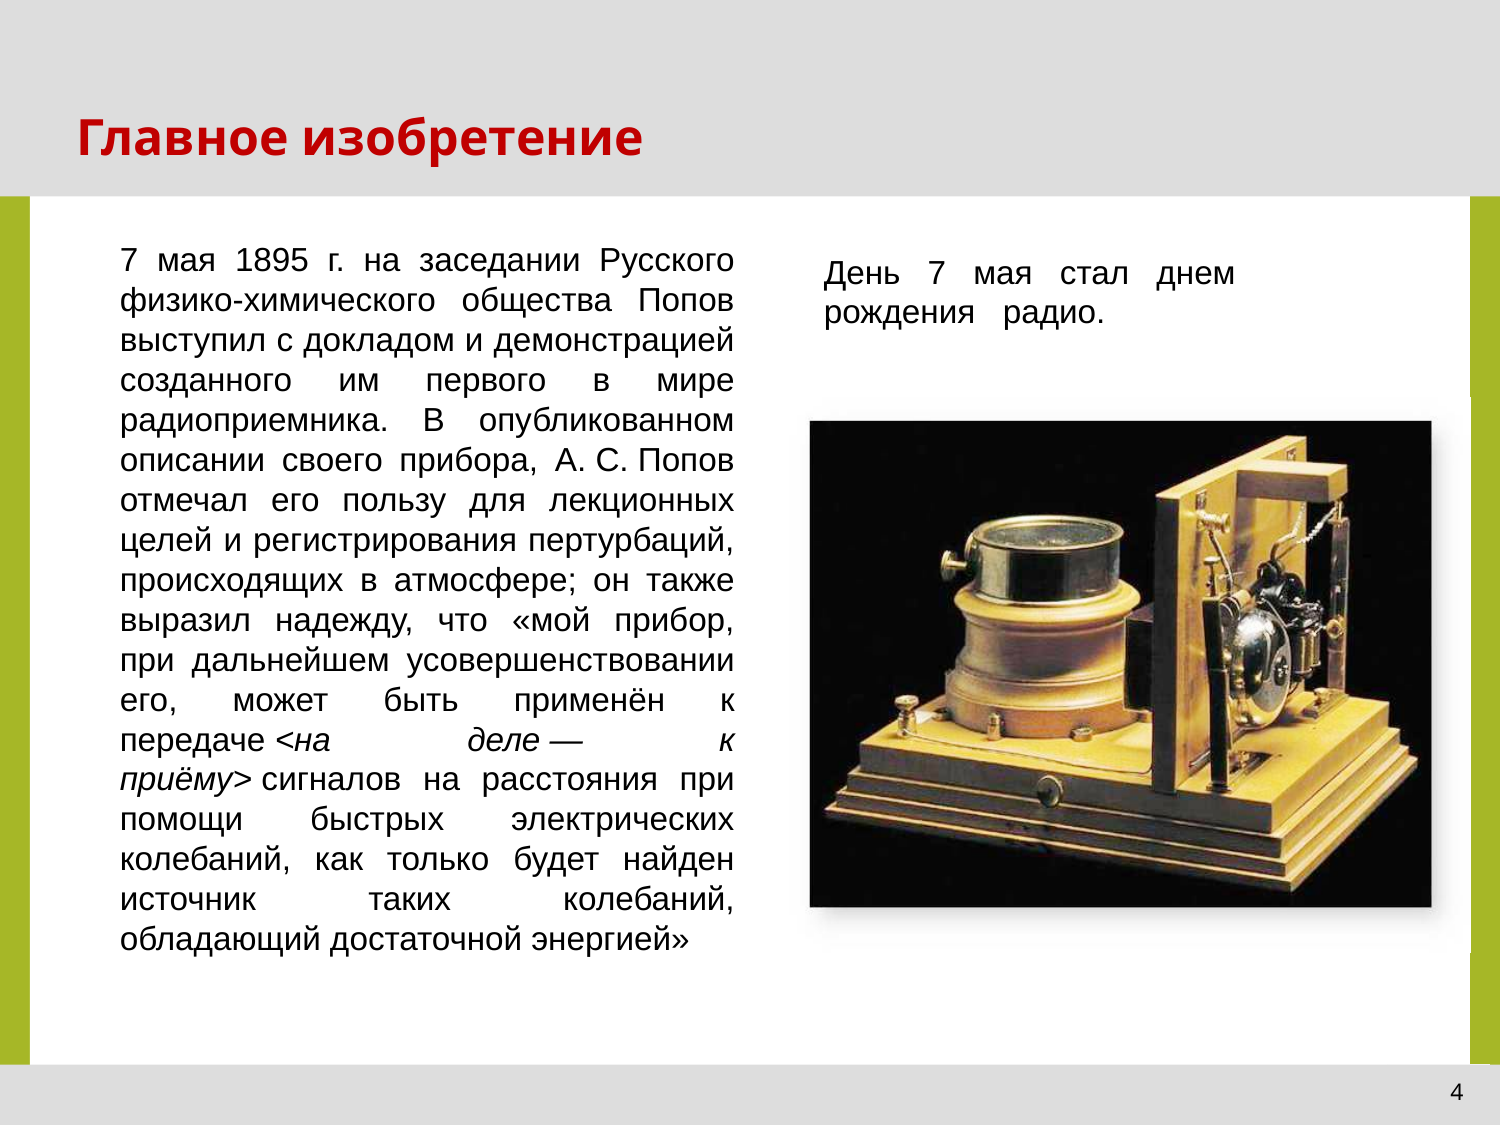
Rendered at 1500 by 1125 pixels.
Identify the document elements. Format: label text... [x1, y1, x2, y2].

picture [789, 396, 1471, 953]
text_box 7 мая 1895 г. на заседании Русского физико-химического общества Попов выступил с докладом и демонстрацией созданного им первого в мире радиоприемника. В опубликованном описании своего прибора, А. С. Попов отмечал его пользу для лекционных целей и регистрирования пертурбаций, происходящих в атмосфере; он также выразил надежду, что «мой прибор, при дальнейшем усовершенствовании его, может быть применён к передаче <на деле — к приёму> сигналов на расстояния при помощи быстрых электрических колебаний, как только будет найден источник таких колебаний, обладающий достаточной энергией» [104, 231, 750, 1005]
text_box Главное изобретение [0, 0, 1500, 272]
text_box [0, 1064, 1385, 1125]
text_box День 7 мая стал днем рождения радио. [809, 243, 1306, 338]
text_box [1491, 1064, 1500, 1125]
picture [1387, 1064, 1490, 1120]
